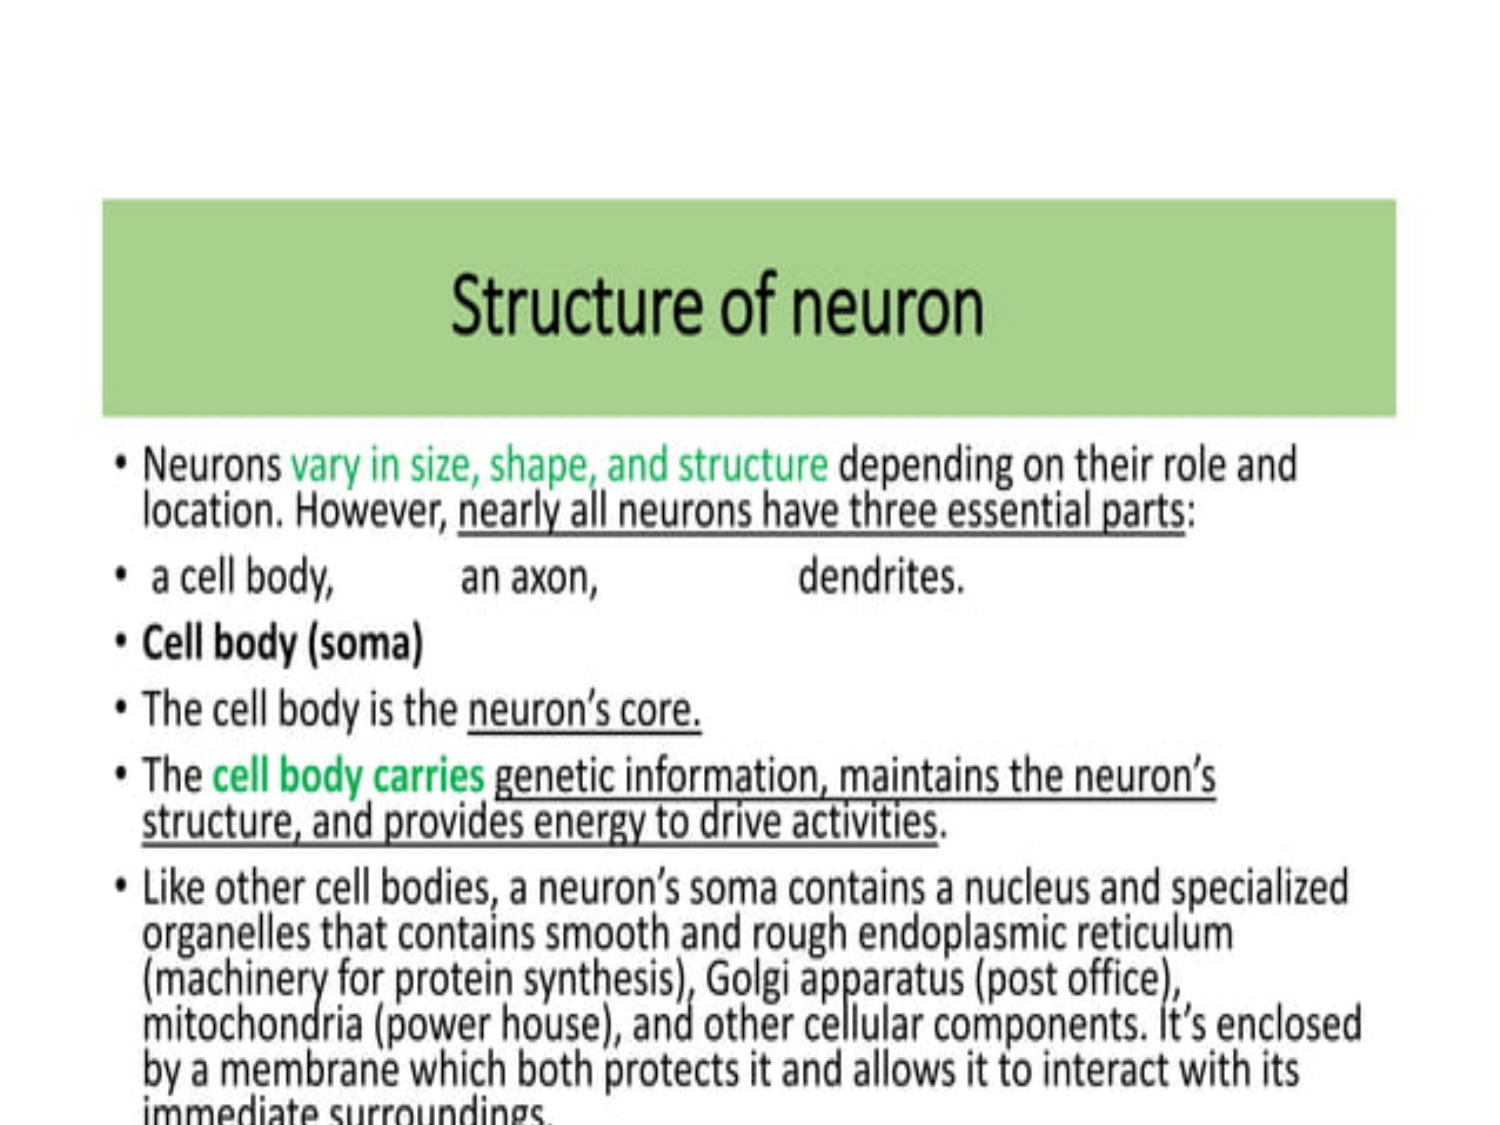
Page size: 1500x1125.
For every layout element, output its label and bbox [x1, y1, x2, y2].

picture [0, 139, 1500, 1125]
